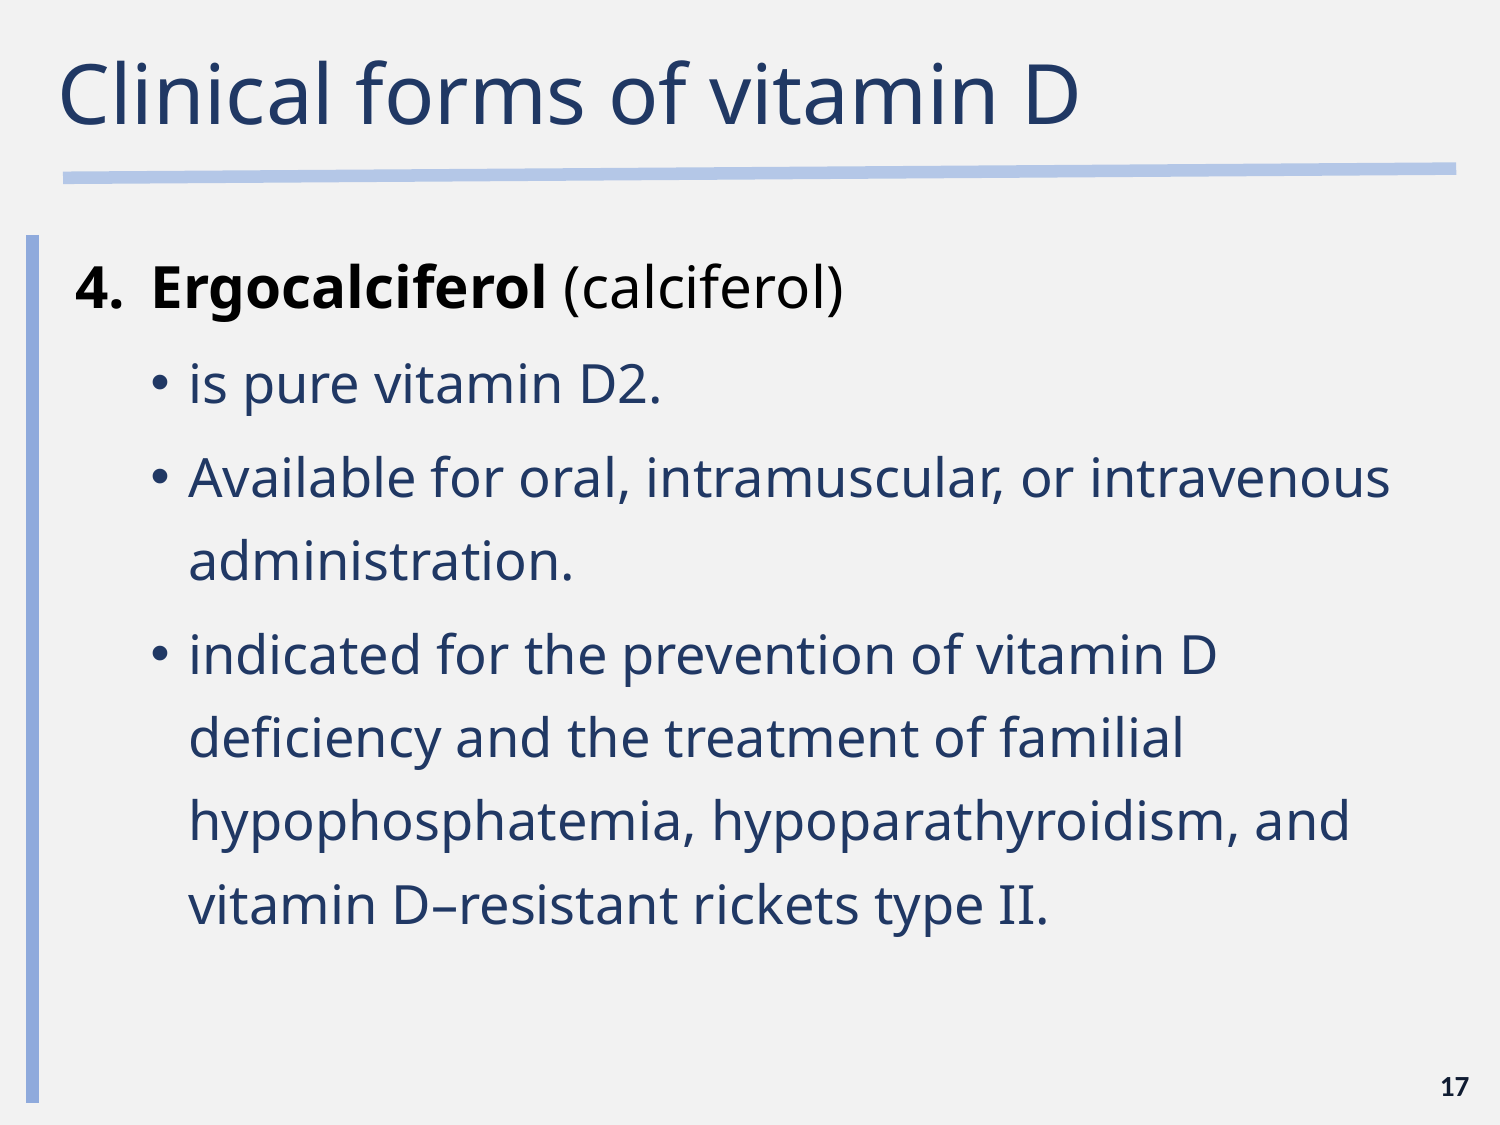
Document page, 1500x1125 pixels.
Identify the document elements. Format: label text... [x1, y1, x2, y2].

title Clinical forms of vitamin D [42, 1, 1459, 194]
list Ergocalciferol (calciferol) is pure vitamin D2. Available for oral, intramuscular, or intravenous administration. indicated for the prevention of vitamin D deficiency and the treatment of familial hypophosphatemia, hypoparathyroidism, and vitamin D–resistant rickets type II. [60, 229, 1477, 1092]
slide_number 17 [1146, 1055, 1485, 1116]
